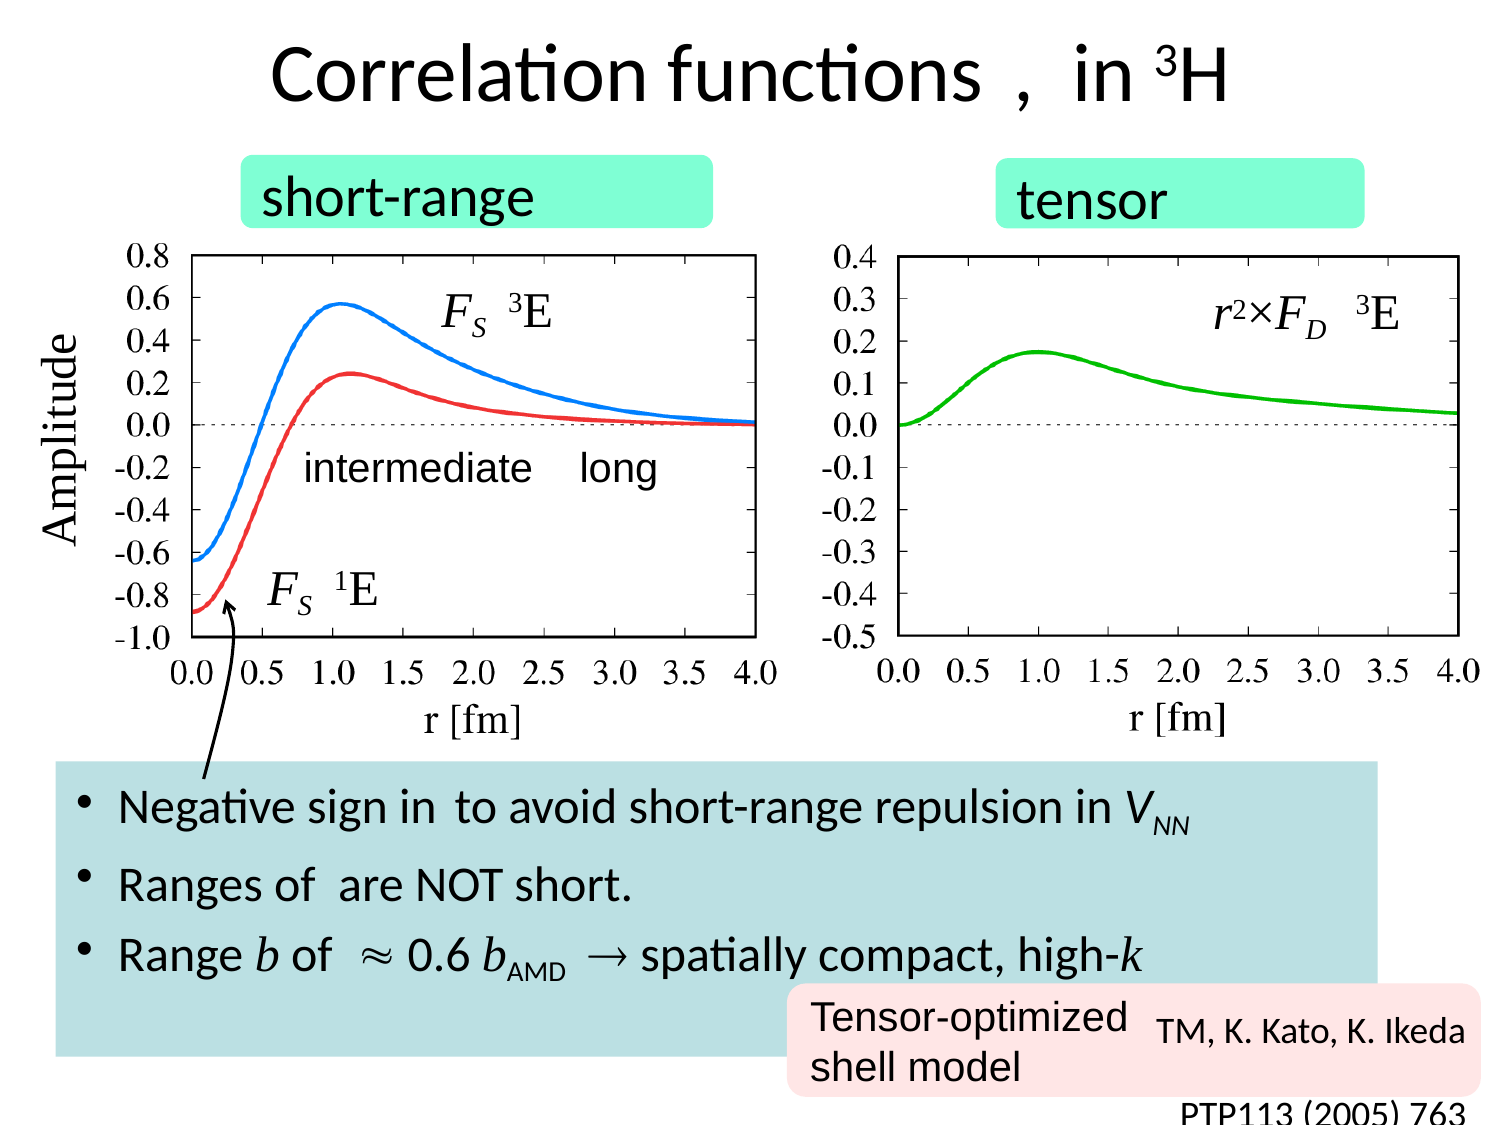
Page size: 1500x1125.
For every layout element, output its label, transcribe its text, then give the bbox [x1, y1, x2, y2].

text_box Tensor-optimized shell model [786, 983, 1481, 1097]
text_box [201, 755, 213, 780]
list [100, 237, 788, 747]
picture [808, 236, 1493, 743]
text_box TM, K. Kato, K. Ikeda PTP113 (2005) 763 [1147, 1002, 1467, 1125]
text_box Amplitude [18, 317, 93, 562]
